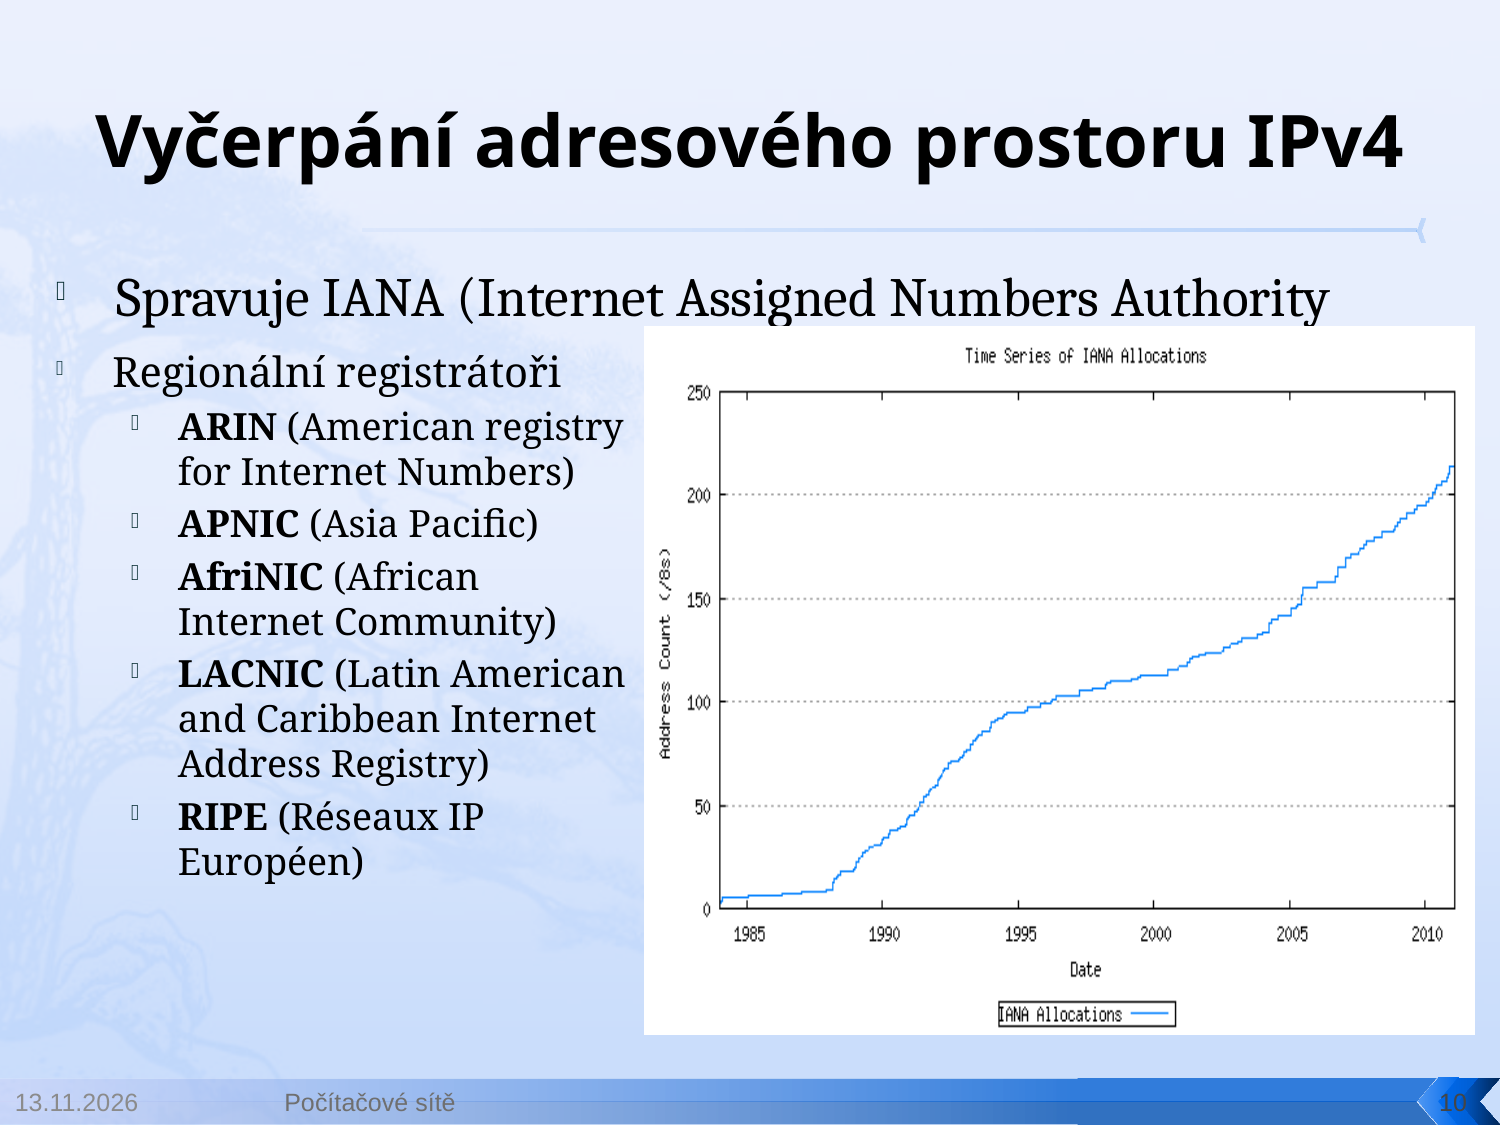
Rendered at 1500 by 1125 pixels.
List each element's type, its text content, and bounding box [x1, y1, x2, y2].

slide_number 19. 3. 2019 [0, 1077, 269, 1125]
title Vyčerpání adresového prostoru IPv4 [75, 45, 1425, 233]
list Spravuje IANA (Internet Assigned Numbers Authority [41, 253, 1392, 338]
footer Počítačové sítě [269, 1077, 961, 1125]
slide_number 10 [1406, 1077, 1500, 1125]
text_box Regionální registrátoři ARIN (American registry for Internet Numbers) APNIC (Asia Pacific) AfriNIC (African Internet Community) LACNIC (Latin American and Caribbean Internet Address Registry) RIPE (Réseaux IP Européen) [41, 338, 639, 1019]
picture [644, 325, 1475, 1036]
